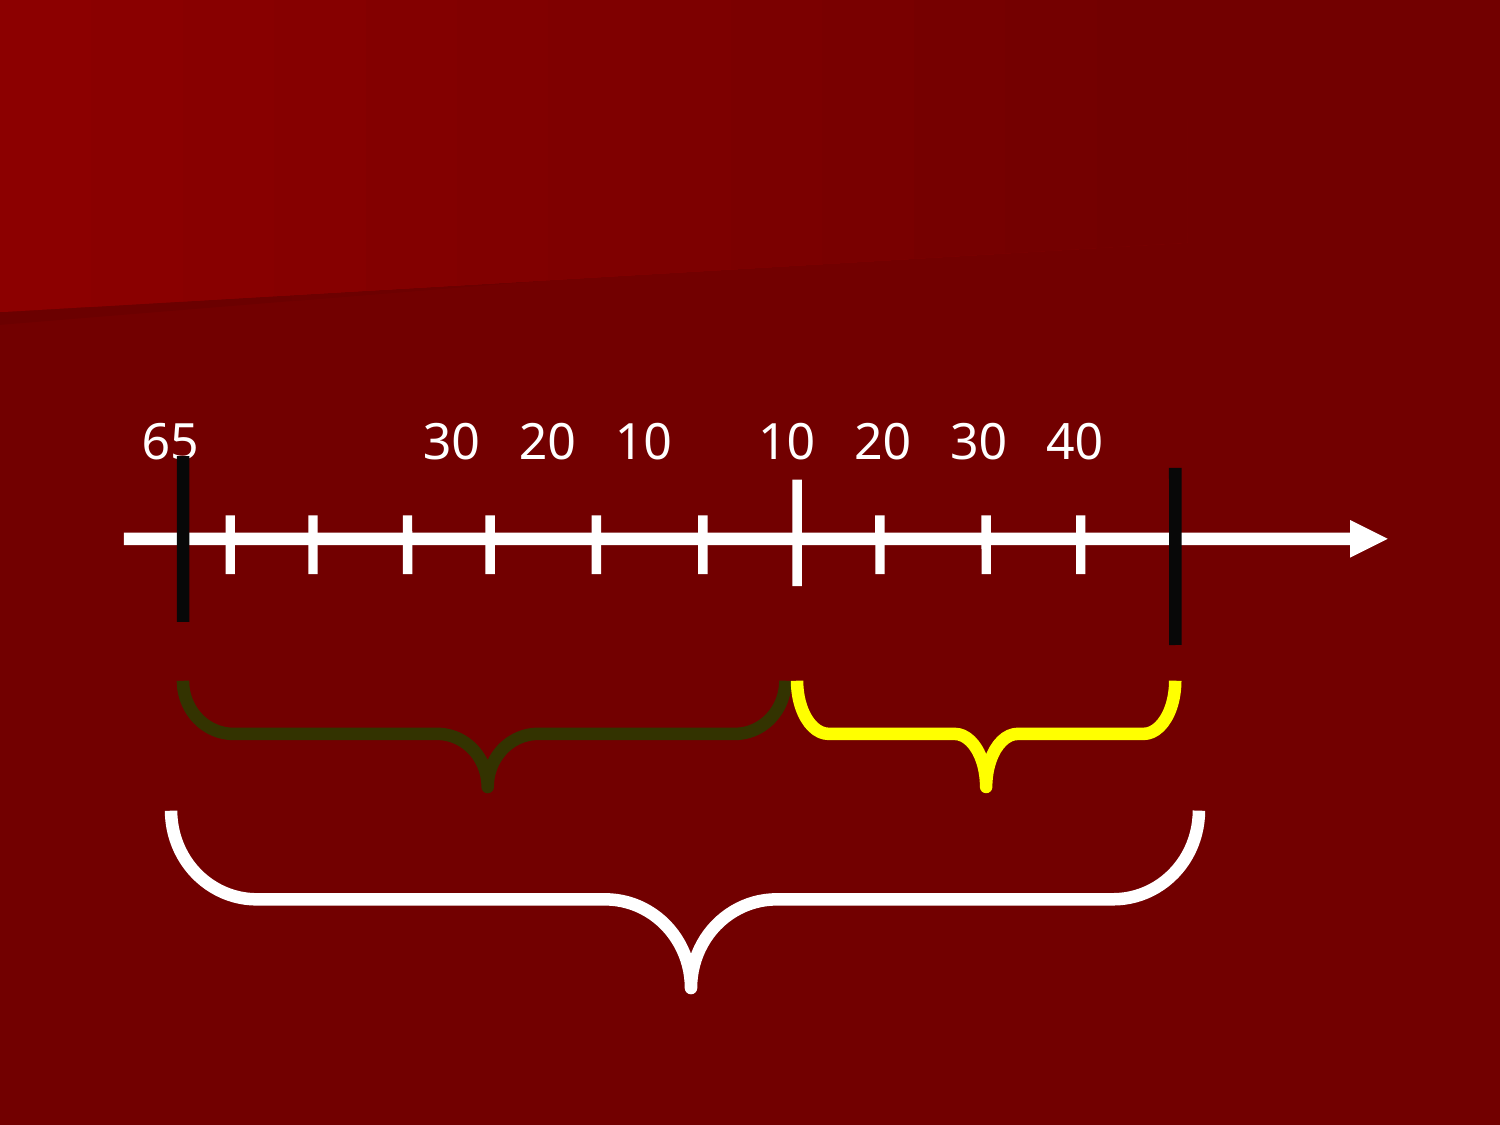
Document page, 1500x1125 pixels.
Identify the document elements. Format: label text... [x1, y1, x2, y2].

text_box [1176, 532, 1388, 546]
text_box [797, 680, 1176, 787]
text_box [182, 680, 786, 788]
list 65 30 20 10 10 20 30 40 [74, 262, 1426, 1001]
text_box [171, 810, 1199, 989]
